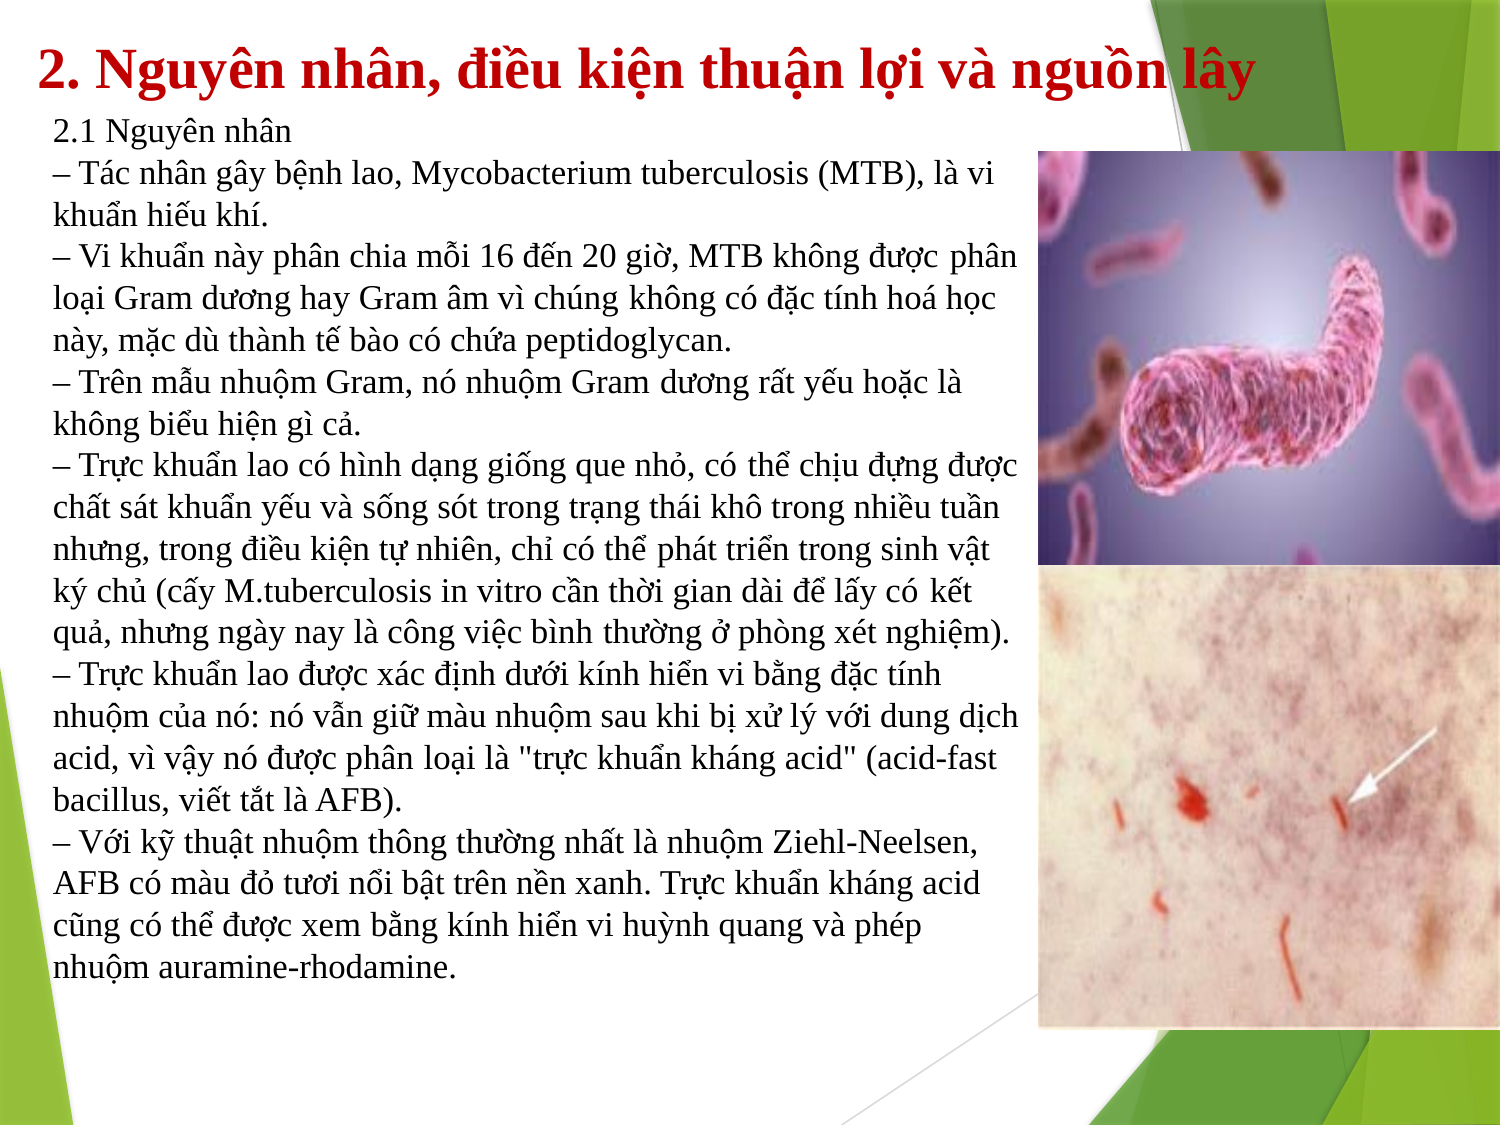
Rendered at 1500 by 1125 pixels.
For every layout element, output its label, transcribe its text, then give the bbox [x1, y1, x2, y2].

picture [1037, 151, 1500, 1030]
text_box 2. Nguyên nhân, điều kiện thuận lợi và nguồn lây [22, 22, 1500, 108]
title 2.1 Nguyên nhân ‒ Tác nhân gây bệnh lao, Mycobacterium tuberculosis (MTB), là vi khuẩn hiếu khí. ‒ Vi khuẩn này phân chia mỗi 16 đến 20 giờ, MTB không được phân loại Gram dương hay Gram âm vì chúng không có đặc tính hoá học này, mặc dù thành tế bào có chứa peptidoglycan. ‒ Trên mẫu nhuộm Gram, nó nhuộm Gram dương rất yếu hoặc là không biểu hiện gì cả. ‒ Trực khuẩn lao có hình dạng giống que nhỏ, có thể chịu đựng được chất sát khuẩn yếu và sống sót trong trạng thái khô trong nhiều tuần nhưng, trong điều kiện tự nhiên, chỉ có thể phát triển trong sinh vật ký chủ (cấy M.tuberculosis in vitro cần thời gian dài để lấy có kết quả, nhưng ngày nay là công việc bình thường ở phòng xét nghiệm). ‒ Trực khuẩn lao được xác định dưới kính hiển vi bằng đặc tính nhuộm của nó: nó vẫn giữ màu nhuộm sau khi bị xử lý với dung dịch acid, vì vậy nó được phân loại là "trực khuẩn kháng acid" (acid-fast bacillus, viết tắt là AFB). ‒ Với kỹ thuật nhuộm thông thường nhất là nhuộm Ziehl-Neelsen, AFB có màu đỏ tươi nổi bật trên nền xanh. Trực khuẩn kháng acid cũng có thể được xem bằng kính hiển vi huỳnh quang và phép nhuộm auramine-rhodamine. [37, 99, 1038, 1125]
